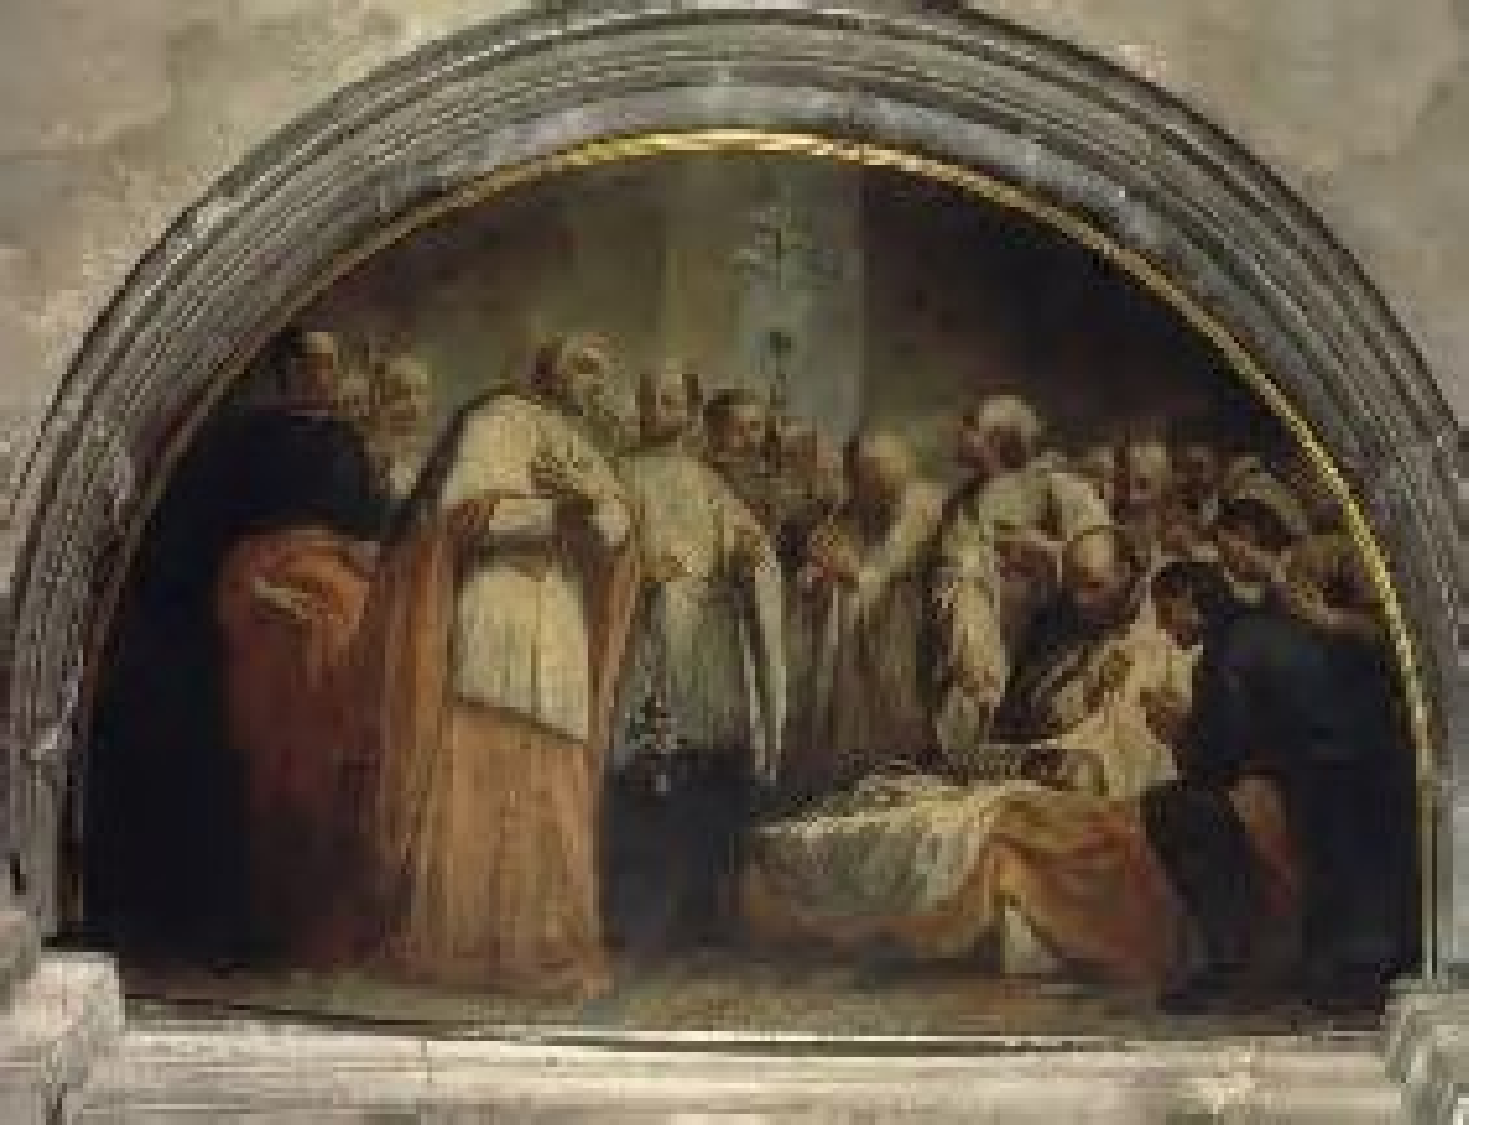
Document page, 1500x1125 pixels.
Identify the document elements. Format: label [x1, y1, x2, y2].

list [0, 0, 1469, 1125]
